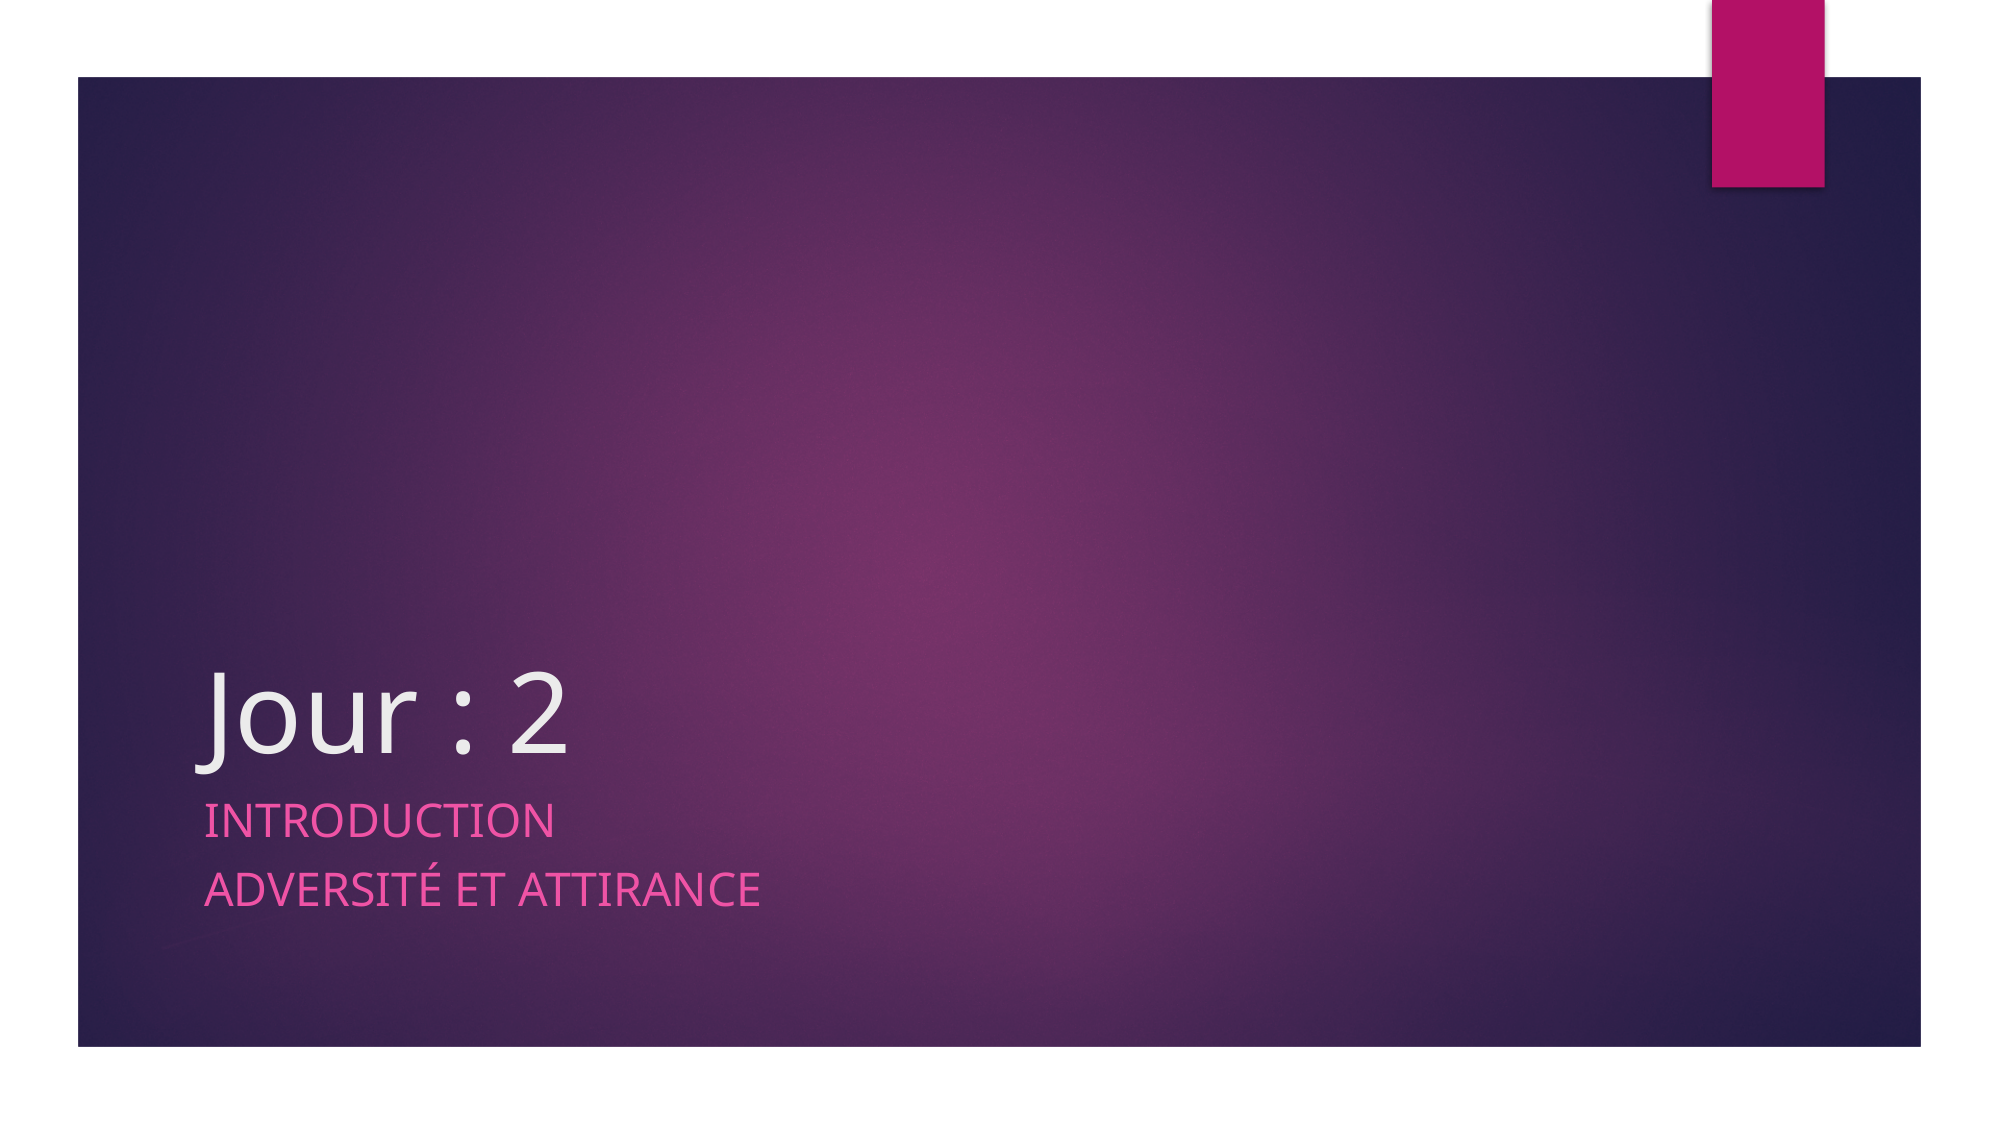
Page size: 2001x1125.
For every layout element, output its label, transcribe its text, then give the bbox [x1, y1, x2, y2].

title Jour : 2 [189, 344, 1638, 783]
subtitle Introduction Adversité et Attirance [189, 783, 1638, 925]
